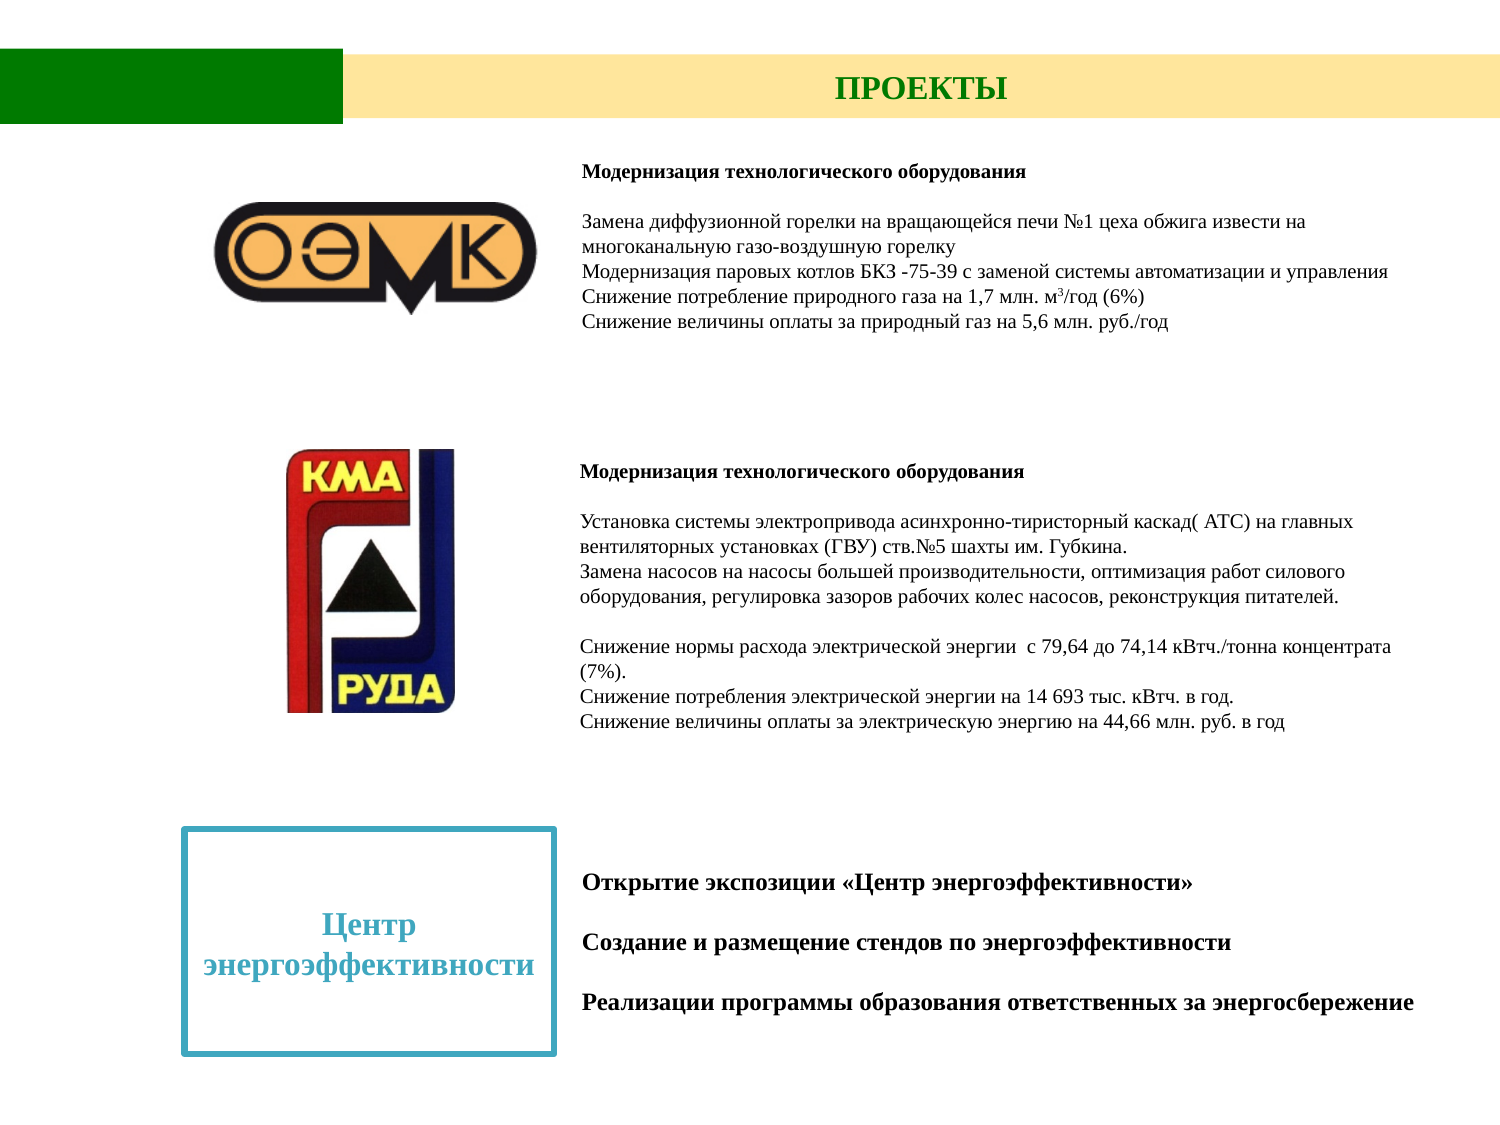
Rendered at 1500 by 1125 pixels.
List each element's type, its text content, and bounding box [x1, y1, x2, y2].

picture [286, 449, 455, 713]
text_box Модернизация технологического оборудования Установка системы электропривода асинхронно-тиристорный каскад( АТС) на главных вентиляторных установках (ГВУ) ств.№5 шахты им. Губкина. Замена насосов на насосы большей производительности, оптимизация работ силового оборудования, регулировка зазоров рабочих колес насосов, реконструкция питателей. Снижение нормы расхода электрической энергии с 79,64 до 74,14 кВтч./тонна концентрата (7%). Снижение потребления электрической энергии на 14 693 тыс. кВтч. в год. Снижение величины оплаты за электрическую энергию на 44,66 млн. руб. в год [565, 450, 1412, 790]
text_box Модернизация технологического оборудования Замена диффузионной горелки на вращающейся печи №1 цеха обжига извести на многоканальную газо-воздушную горелку Модернизация паровых котлов БКЗ -75-39 с заменой системы автоматизации и управления Снижение потребление природного газа на 1,7 млн. м3/год (6%) Снижение величины оплаты за природный газ на 5,6 млн. руб./год [567, 149, 1438, 340]
picture [207, 202, 543, 315]
text_box Центр энергоэффективности [183, 827, 556, 1056]
text_box Открытие экспозиции «Центр энергоэффективности» Создание и размещение стендов по энергоэффективности Реализации программы образования ответственных за энергосбережение [567, 858, 1443, 1023]
text_box [0, 47, 345, 126]
text_box ПРОЕКТЫ [345, 52, 1500, 120]
